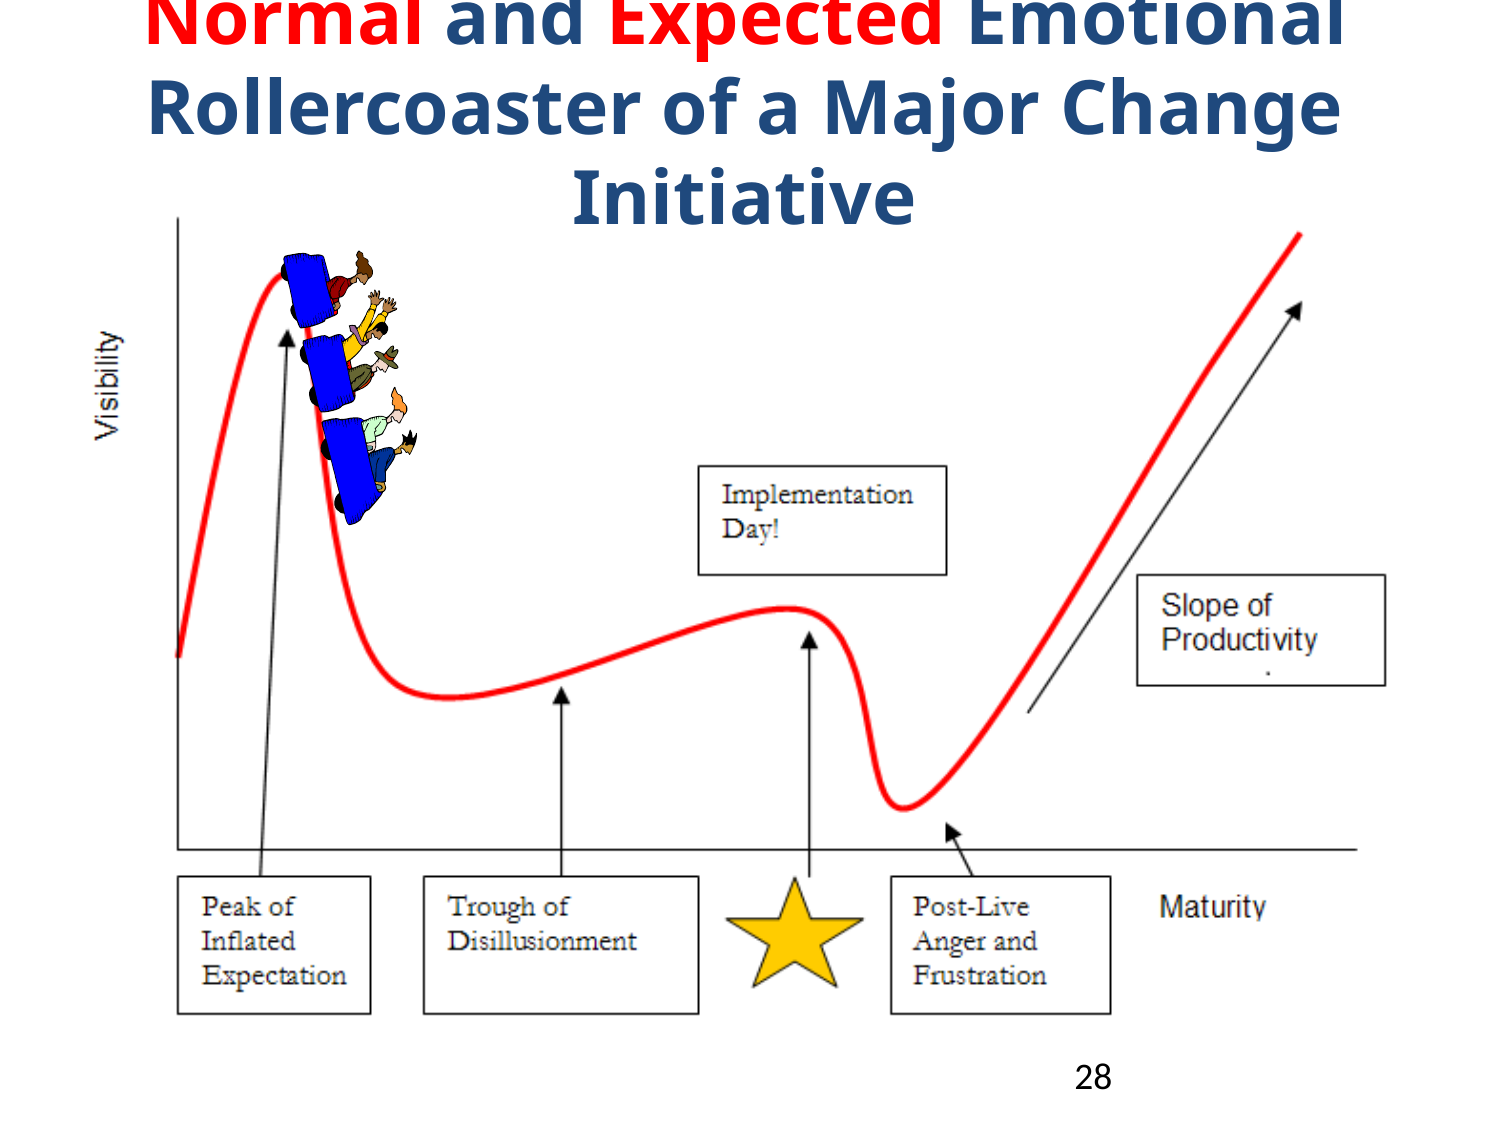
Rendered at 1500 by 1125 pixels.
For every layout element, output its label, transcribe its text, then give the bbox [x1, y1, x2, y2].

title Normal and Expected Emotional Rollercoaster of a Major Change Initiative [42, 11, 1447, 144]
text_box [168, 265, 467, 493]
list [0, 145, 1500, 1105]
